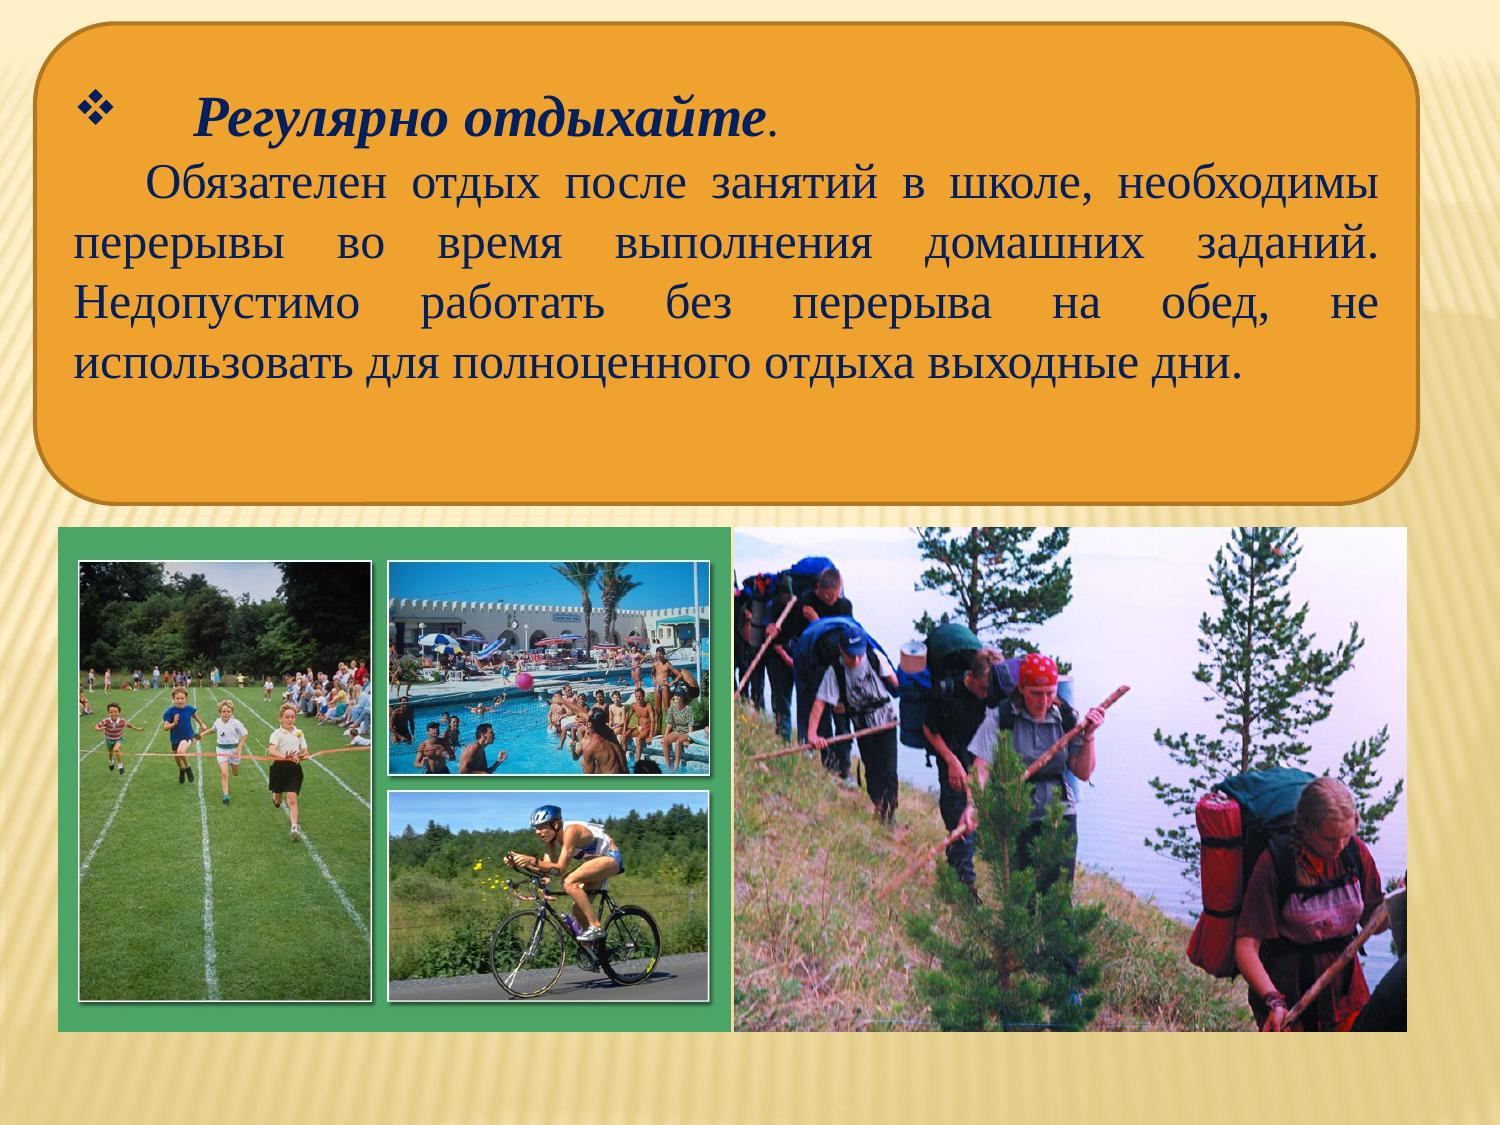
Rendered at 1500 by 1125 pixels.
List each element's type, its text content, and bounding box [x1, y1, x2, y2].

picture [58, 527, 731, 1032]
picture [734, 527, 1407, 1032]
text_box Регулярно отдыхайте. Обязателен отдых после занятий в школе, необходимы перерывы во время выпол­нения домашних заданий. Недопустимо работать без перерыва на обед, не использовать для полноценного отдыха выходные дни. [32, 21, 1421, 506]
